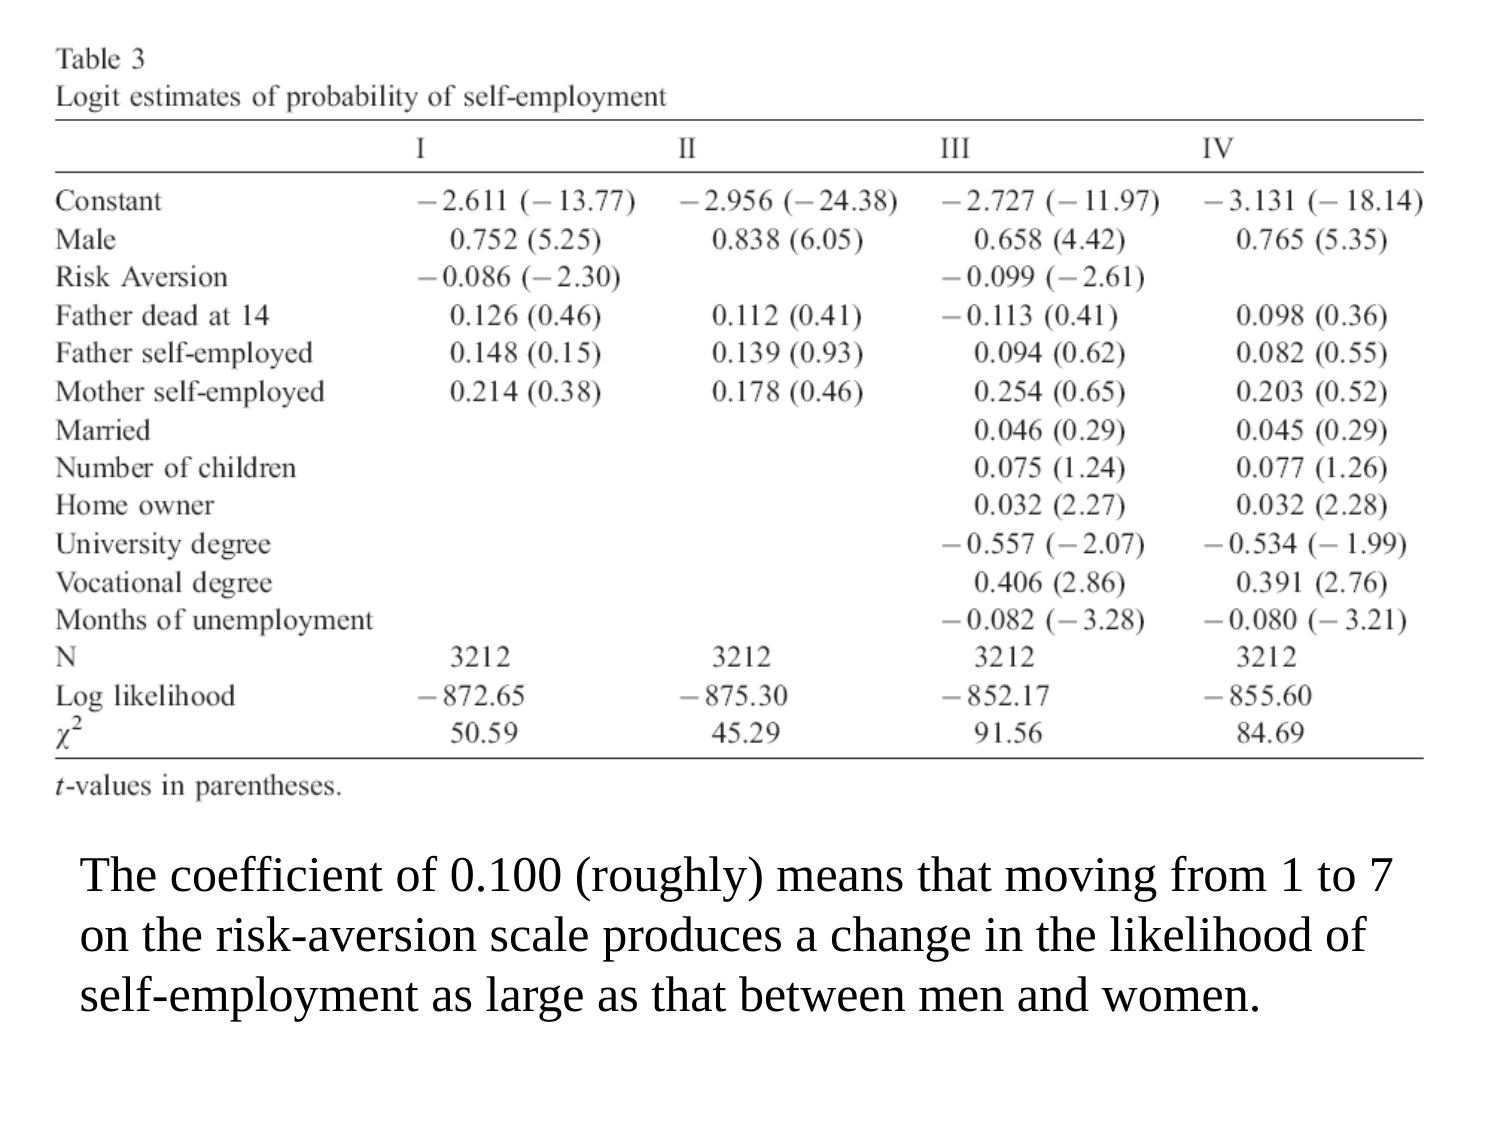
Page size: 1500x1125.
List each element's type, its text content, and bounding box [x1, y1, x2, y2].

picture [33, 30, 1500, 810]
text_box The coefficient of 0.100 (roughly) means that moving from 1 to 7 on the risk-aversion scale produces a change in the likelihood of self-employment as large as that between men and women. [64, 834, 1436, 1029]
